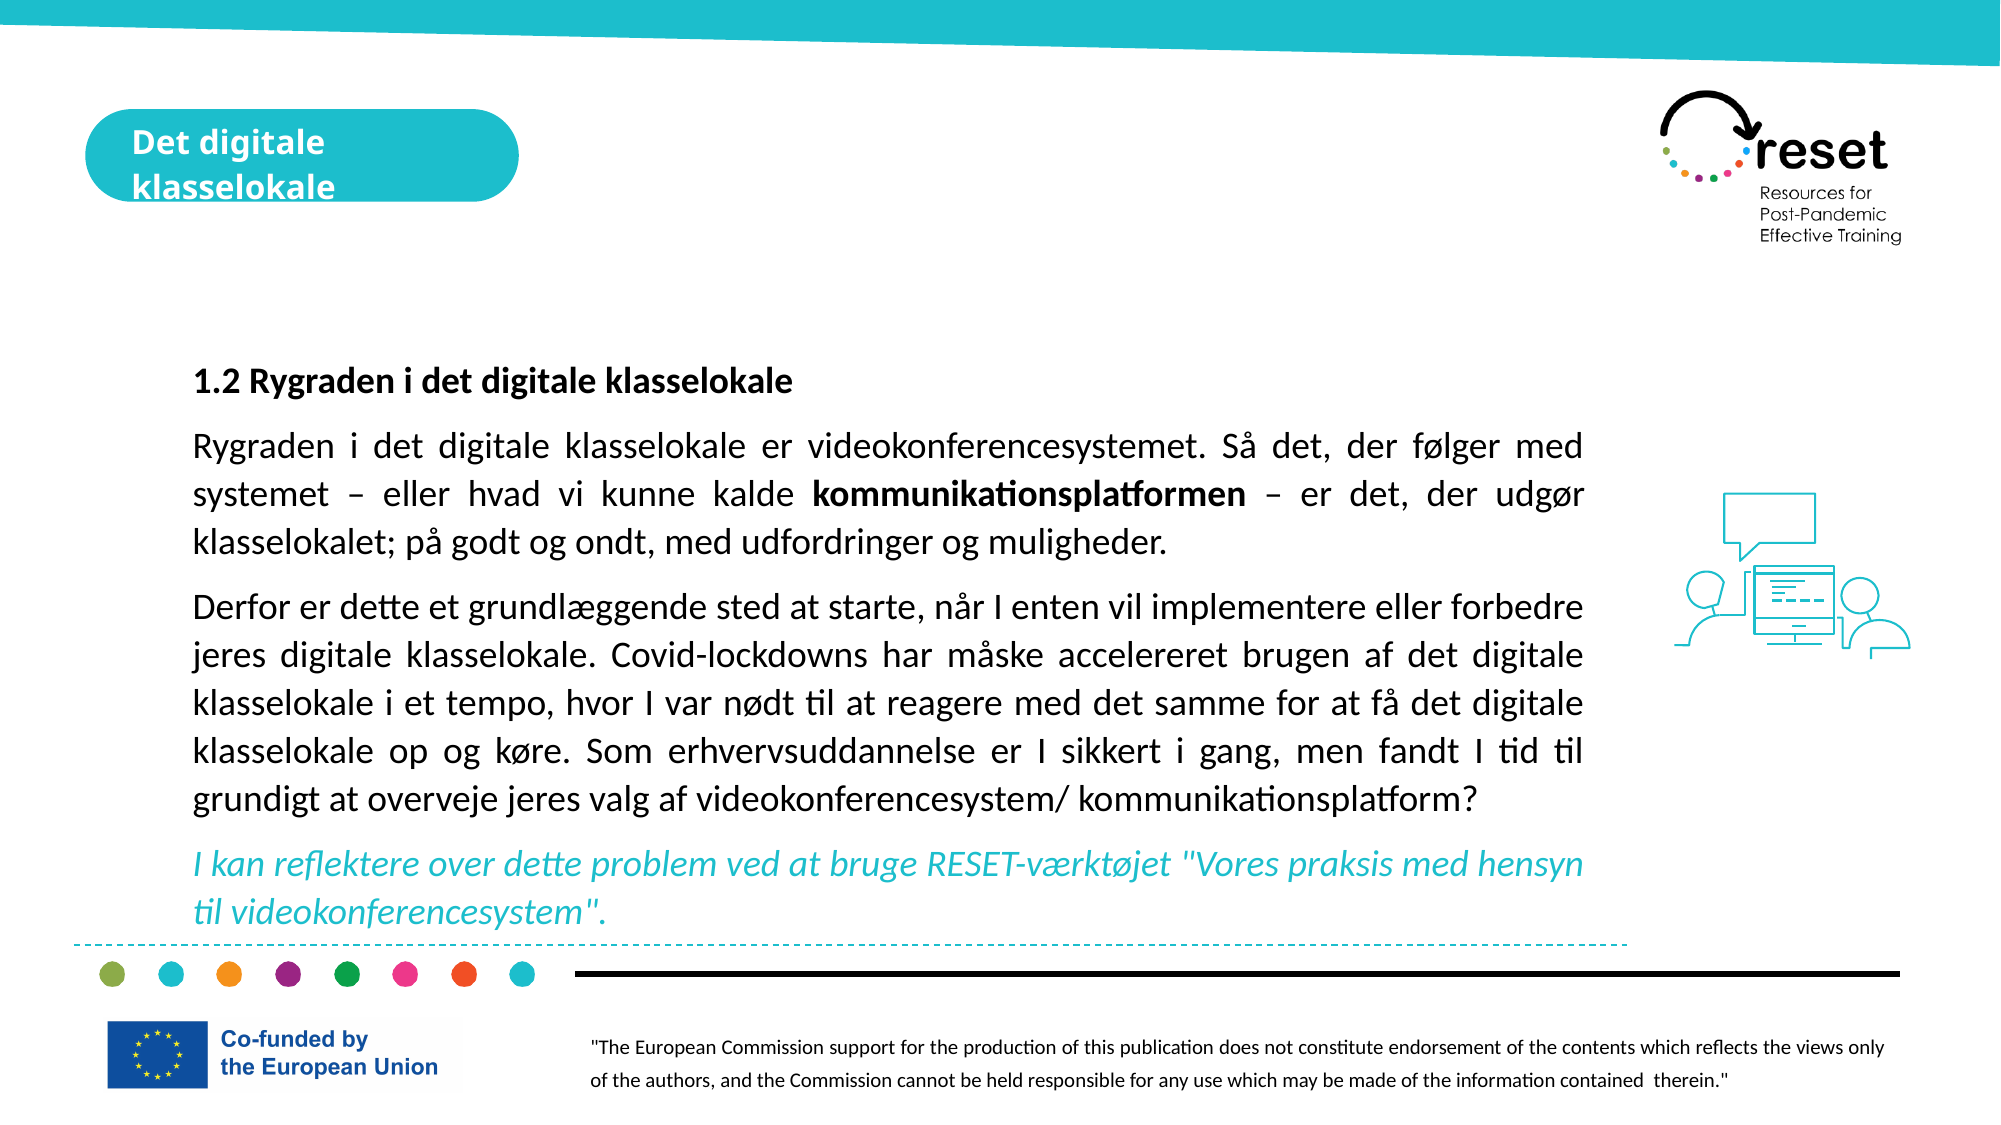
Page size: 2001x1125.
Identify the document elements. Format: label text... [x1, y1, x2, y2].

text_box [1674, 492, 1911, 661]
picture [1650, 77, 1917, 255]
text_box 1.2 Rygraden i det digitale klasselokale Rygraden i det digitale klasselokale er videokonferencesystemet. Så det, der følger med systemet – eller hvad vi kunne kalde kommunikationsplatformen – er det, der udgør klasselokalet; på godt og ondt, med udfordringer og muligheder. Derfor er dette et grundlæggende sted at starte, når I enten vil implementere eller forbedre jeres digitale klasselokale. Covid-lockdowns har måske accelereret brugen af det digitale klasselokale i et tempo, hvor I var nødt til at reagere med det samme for at få det digitale klasselokale op og køre. Som erhvervsuddannelse er I sikkert i gang, men fandt I tid til grundigt at overveje jeres valg af videokonferencesystem/ kommunikationsplatform? I kan reflektere over dette problem ved at bruge RESET-værktøjet "Vores praksis med hensyn til videokonferencesystem". [102, 345, 1601, 839]
picture [334, 961, 360, 987]
picture [103, 1017, 463, 1093]
picture [158, 961, 184, 987]
picture [451, 961, 477, 987]
picture [99, 961, 125, 987]
picture [275, 961, 301, 987]
picture [509, 961, 535, 987]
picture [392, 961, 418, 987]
text_box Det digitale klasselokale [85, 109, 519, 202]
picture [216, 961, 242, 987]
